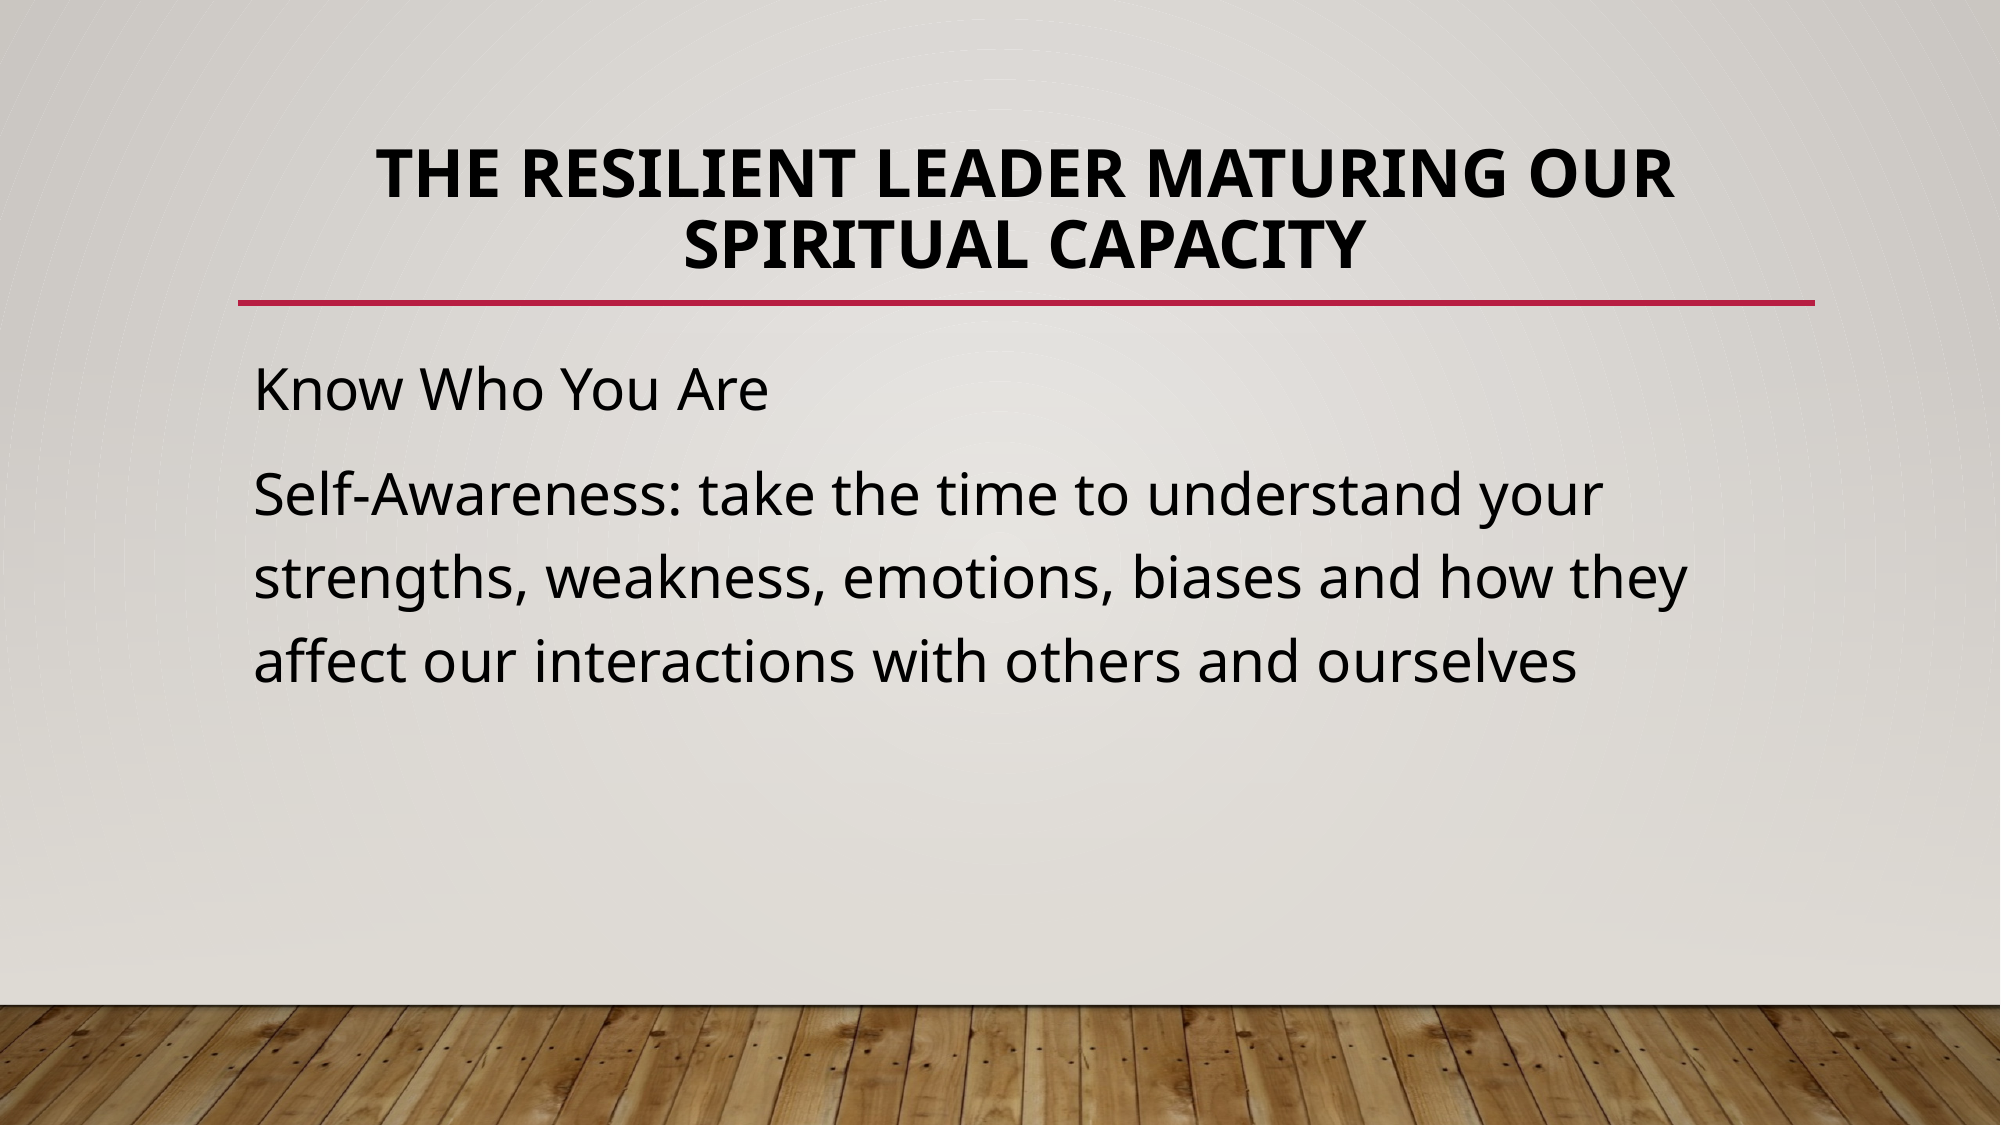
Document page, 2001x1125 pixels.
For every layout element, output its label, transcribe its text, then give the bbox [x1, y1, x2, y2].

picture [0, 1005, 2000, 1125]
list Know Who You Are Self-Awareness: take the time to understand your strengths, weakness, emotions, biases and how they affect our interactions with others and ourselves [238, 330, 1814, 897]
title The Resilient Leader Maturing OUR Spiritual Capacity [238, 131, 1814, 305]
